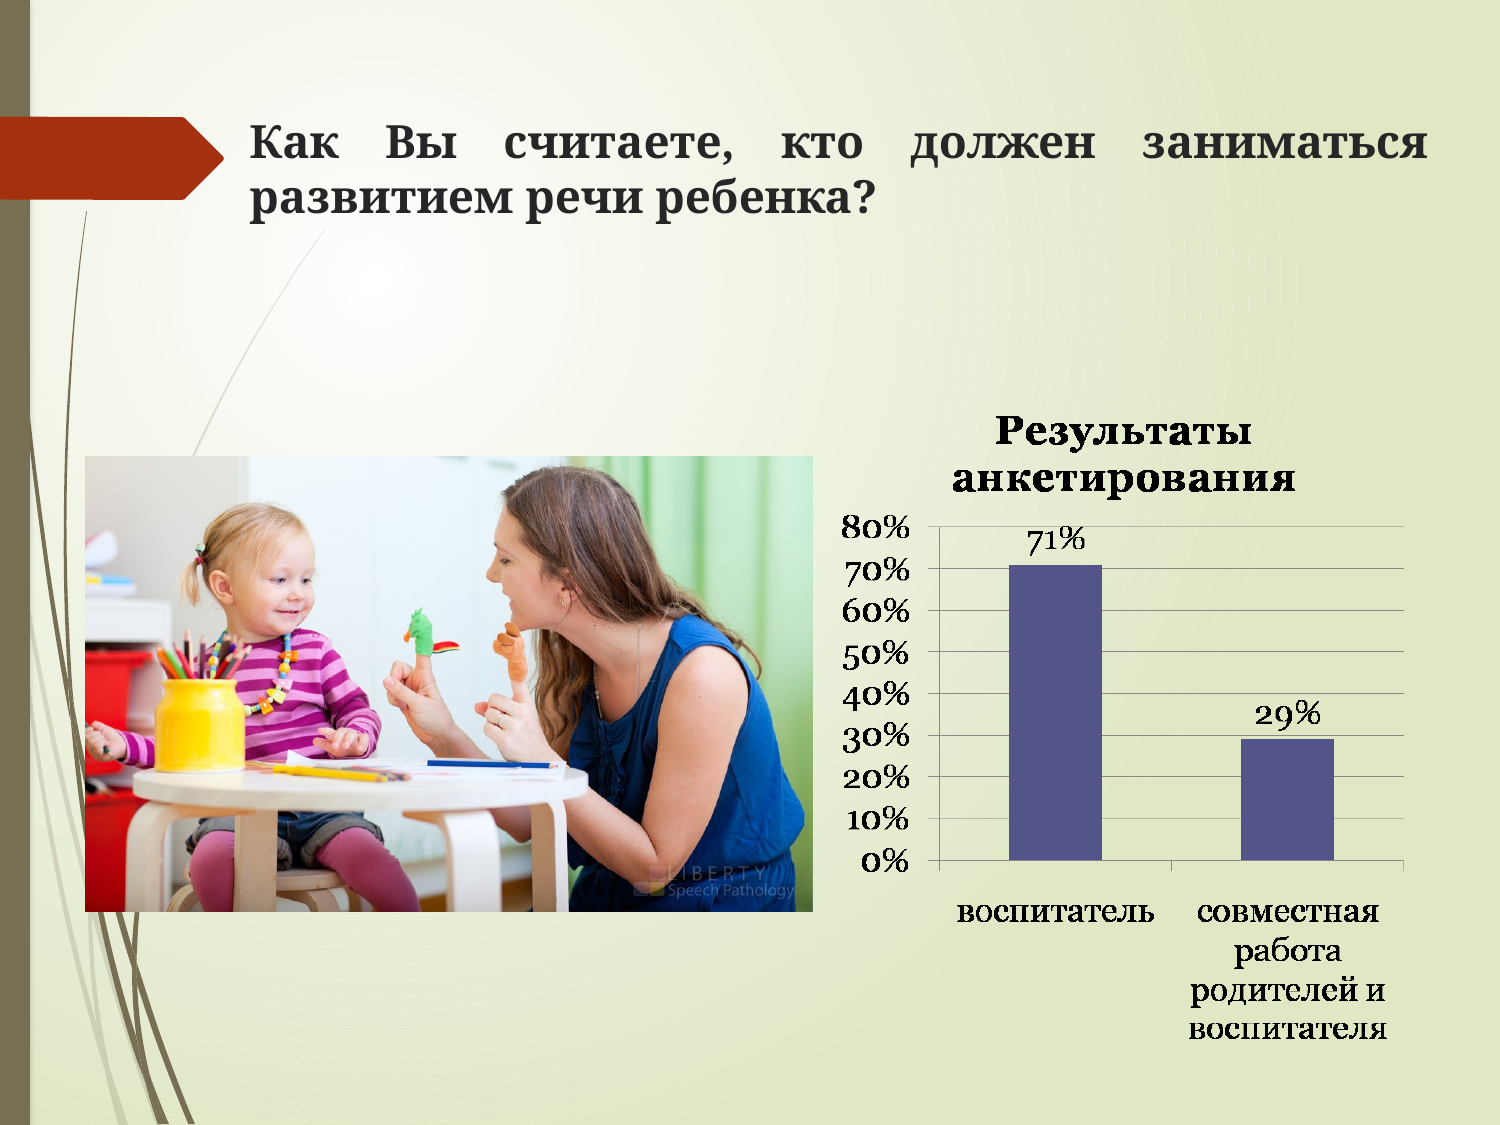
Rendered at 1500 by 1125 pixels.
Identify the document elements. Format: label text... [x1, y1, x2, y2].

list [85, 455, 813, 913]
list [818, 386, 1426, 1067]
title Как Вы считаете, кто должен заниматься развитием речи ребенка? [234, 105, 1444, 257]
